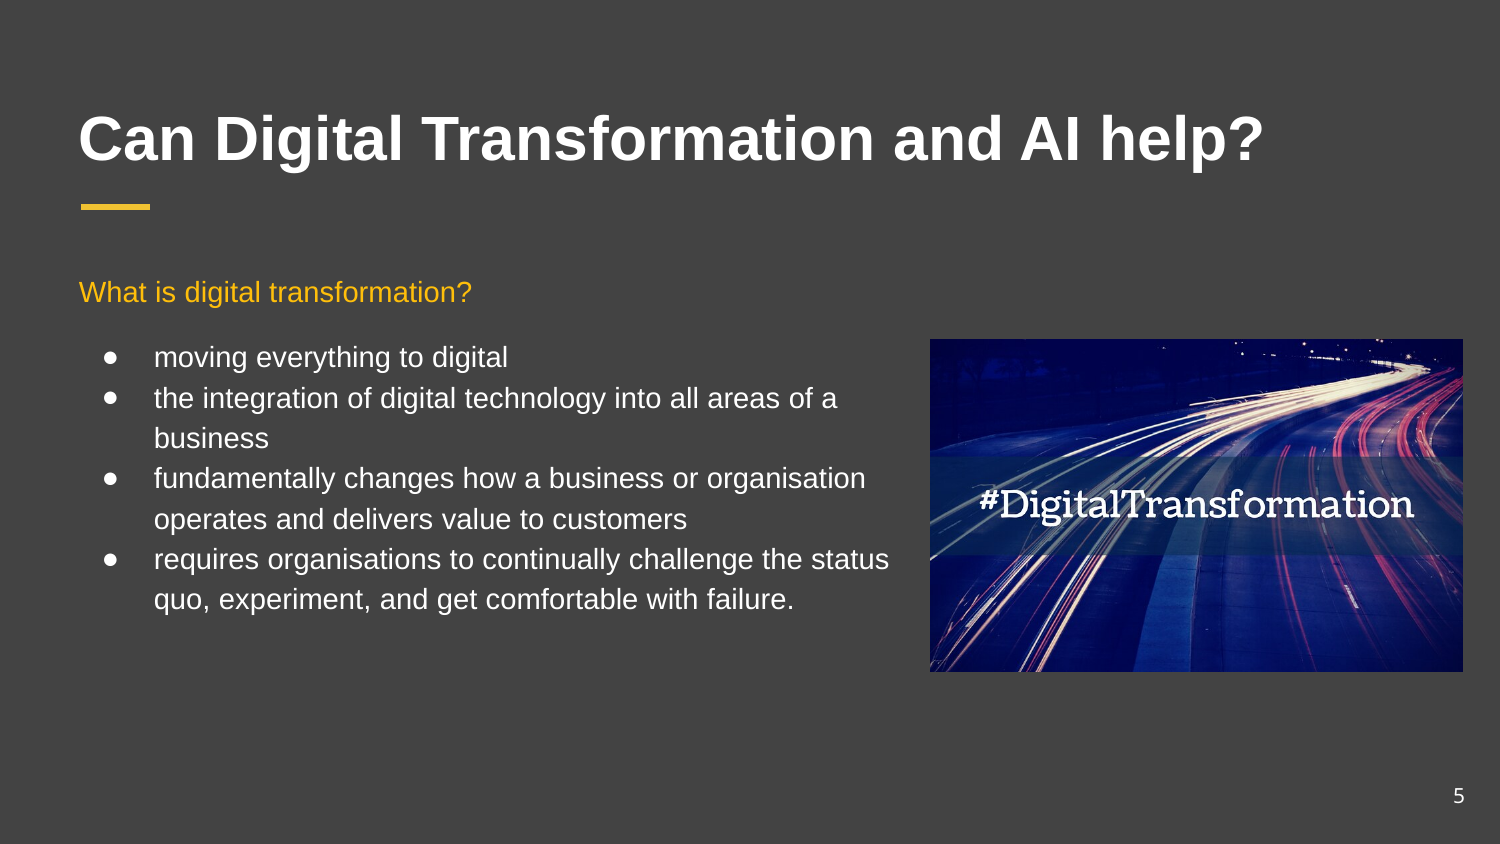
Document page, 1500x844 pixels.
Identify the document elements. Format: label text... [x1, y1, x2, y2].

list What is digital transformation? moving everything to digital the integration of digital technology into all areas of a business fundamentally changes how a business or organisation operates and delivers value to customers requires organisations to continually challenge the status quo, experiment, and get comfortable with failure. [63, 253, 911, 759]
picture [929, 338, 1463, 673]
title Can Digital Transformation and AI help? [63, 75, 1437, 188]
slide_number ‹#› [1389, 764, 1480, 830]
